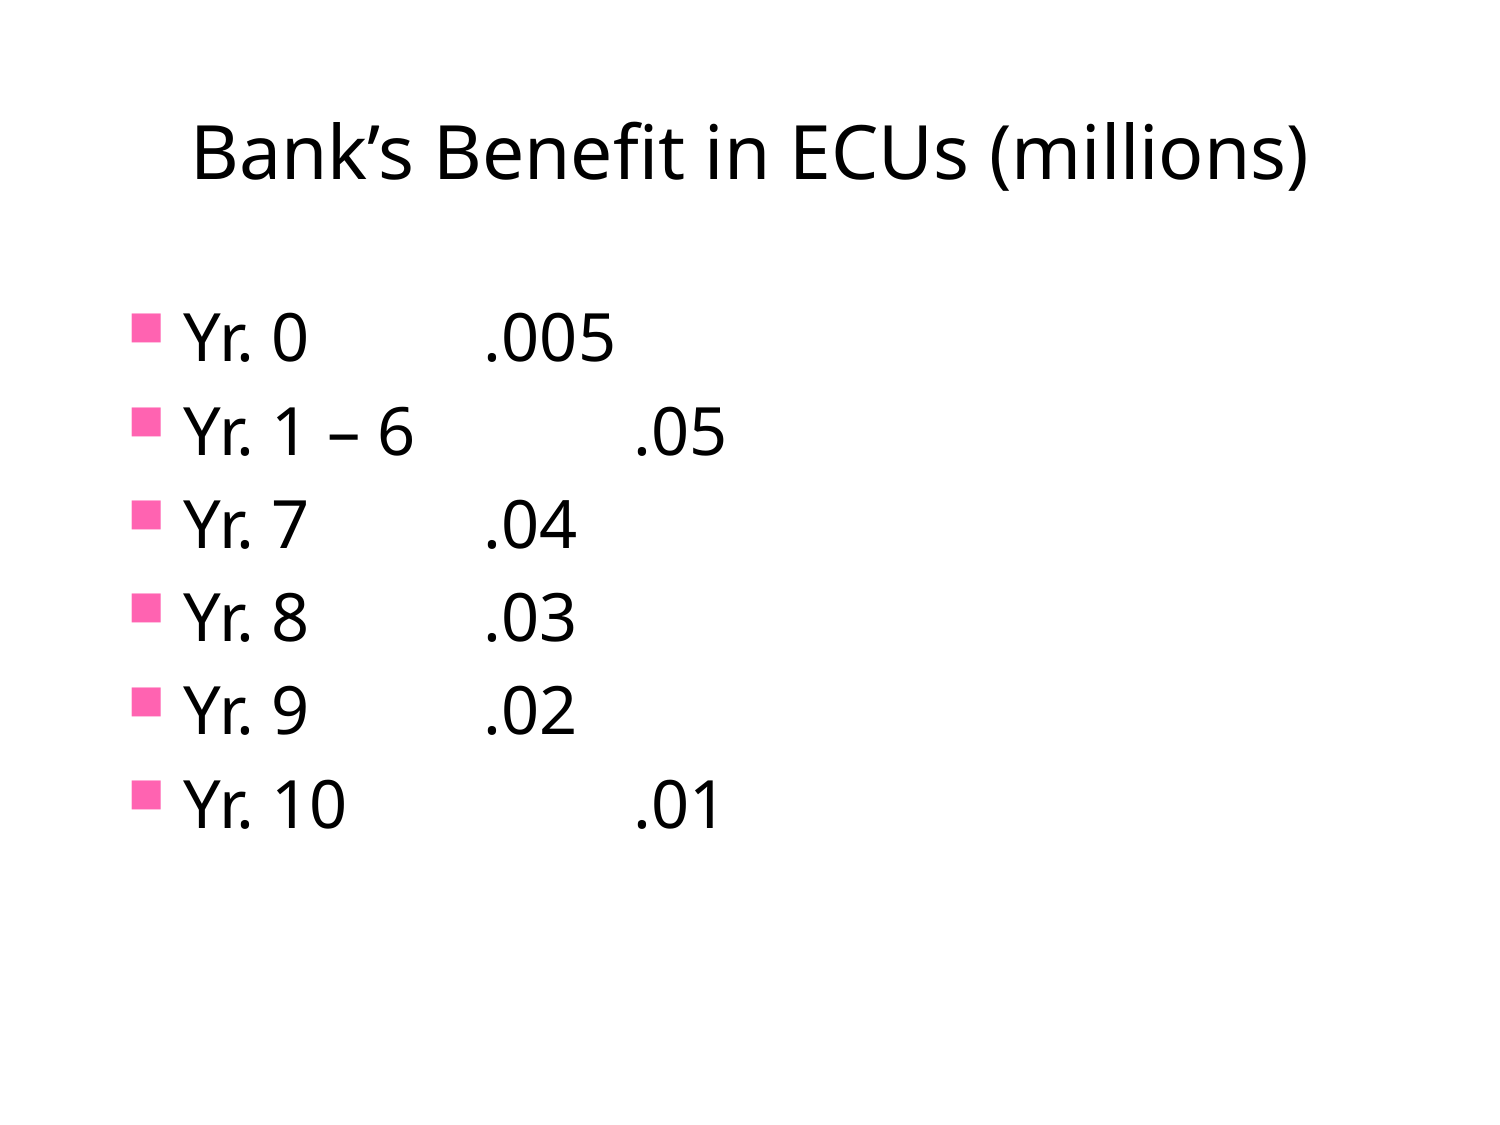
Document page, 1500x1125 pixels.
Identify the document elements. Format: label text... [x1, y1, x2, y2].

title Bank’s Benefit in ECUs (millions) [112, 75, 1388, 225]
list Yr. 0 .005 Yr. 1 – 6 .05 Yr. 7 .04 Yr. 8 .03 Yr. 9 .02 Yr. 10 .01 [112, 287, 1388, 1025]
